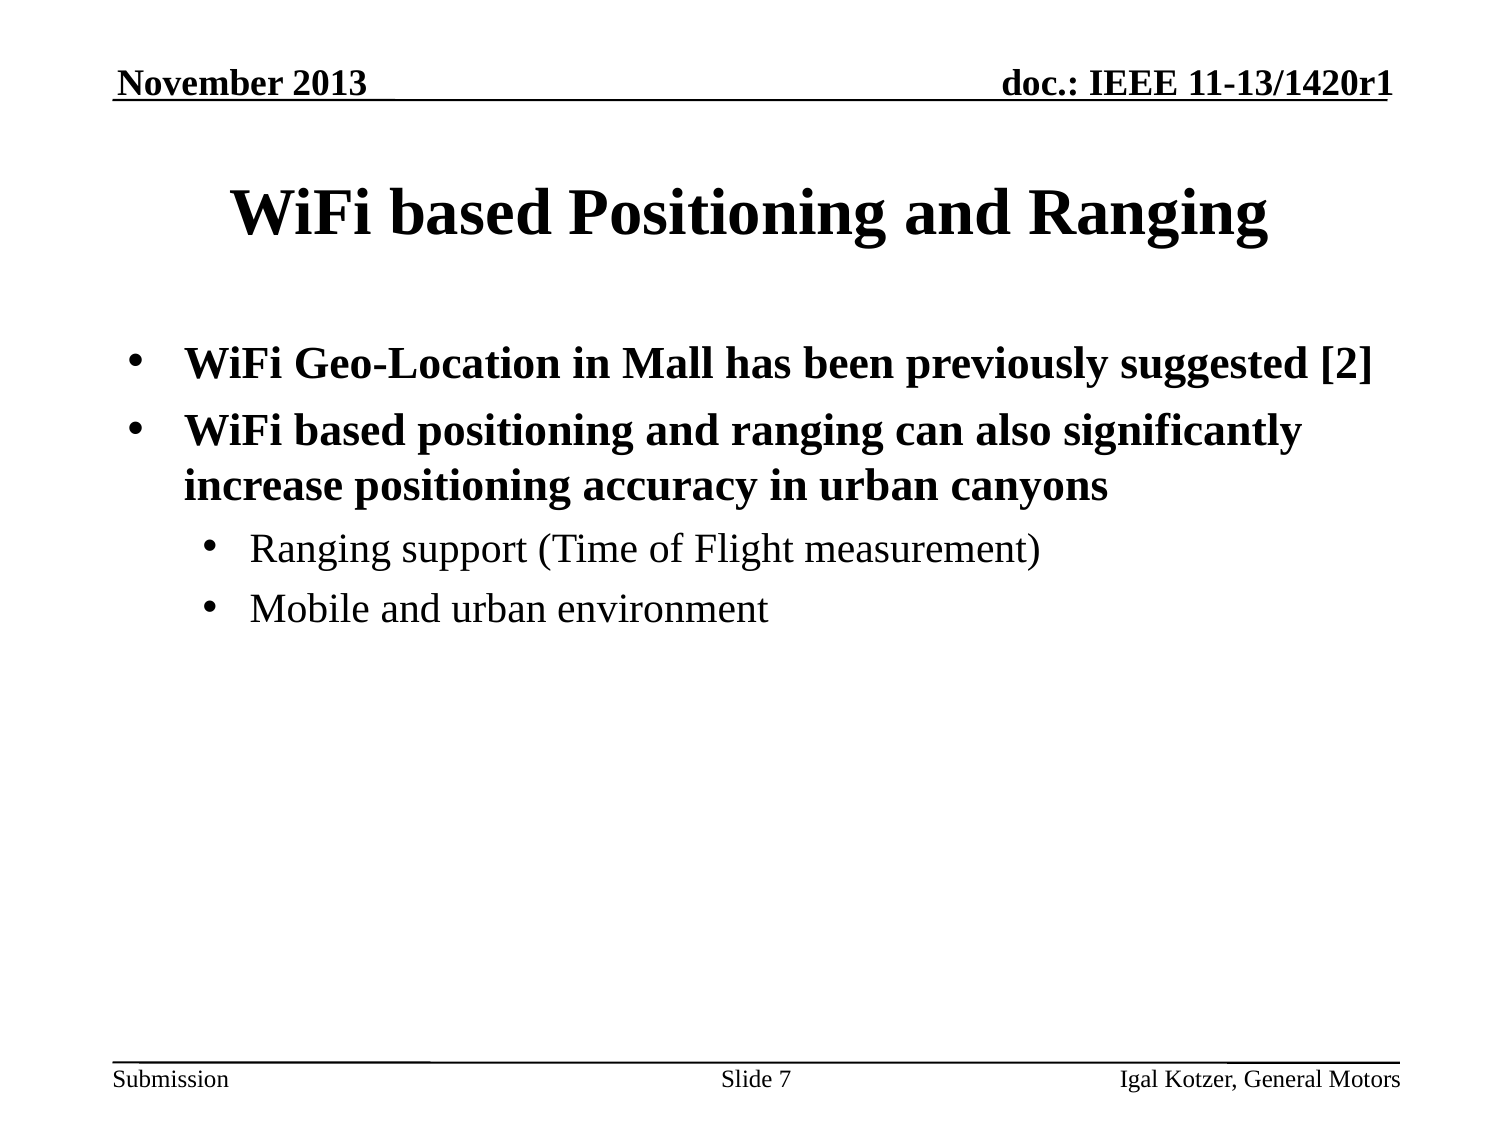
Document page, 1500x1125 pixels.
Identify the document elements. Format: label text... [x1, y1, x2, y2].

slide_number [116, 58, 507, 104]
footer Igal Kotzer, General Motors [1007, 1061, 1402, 1093]
title WiFi based Positioning and Ranging [112, 111, 1388, 303]
slide_number Slide 7 [712, 1061, 800, 1123]
list WiFi Geo-Location in Mall has been previously suggested [2] WiFi based positioning and ranging can also significantly increase positioning accuracy in urban canyons Ranging support (Time of Flight measurement) Mobile and urban environment [112, 324, 1426, 1016]
